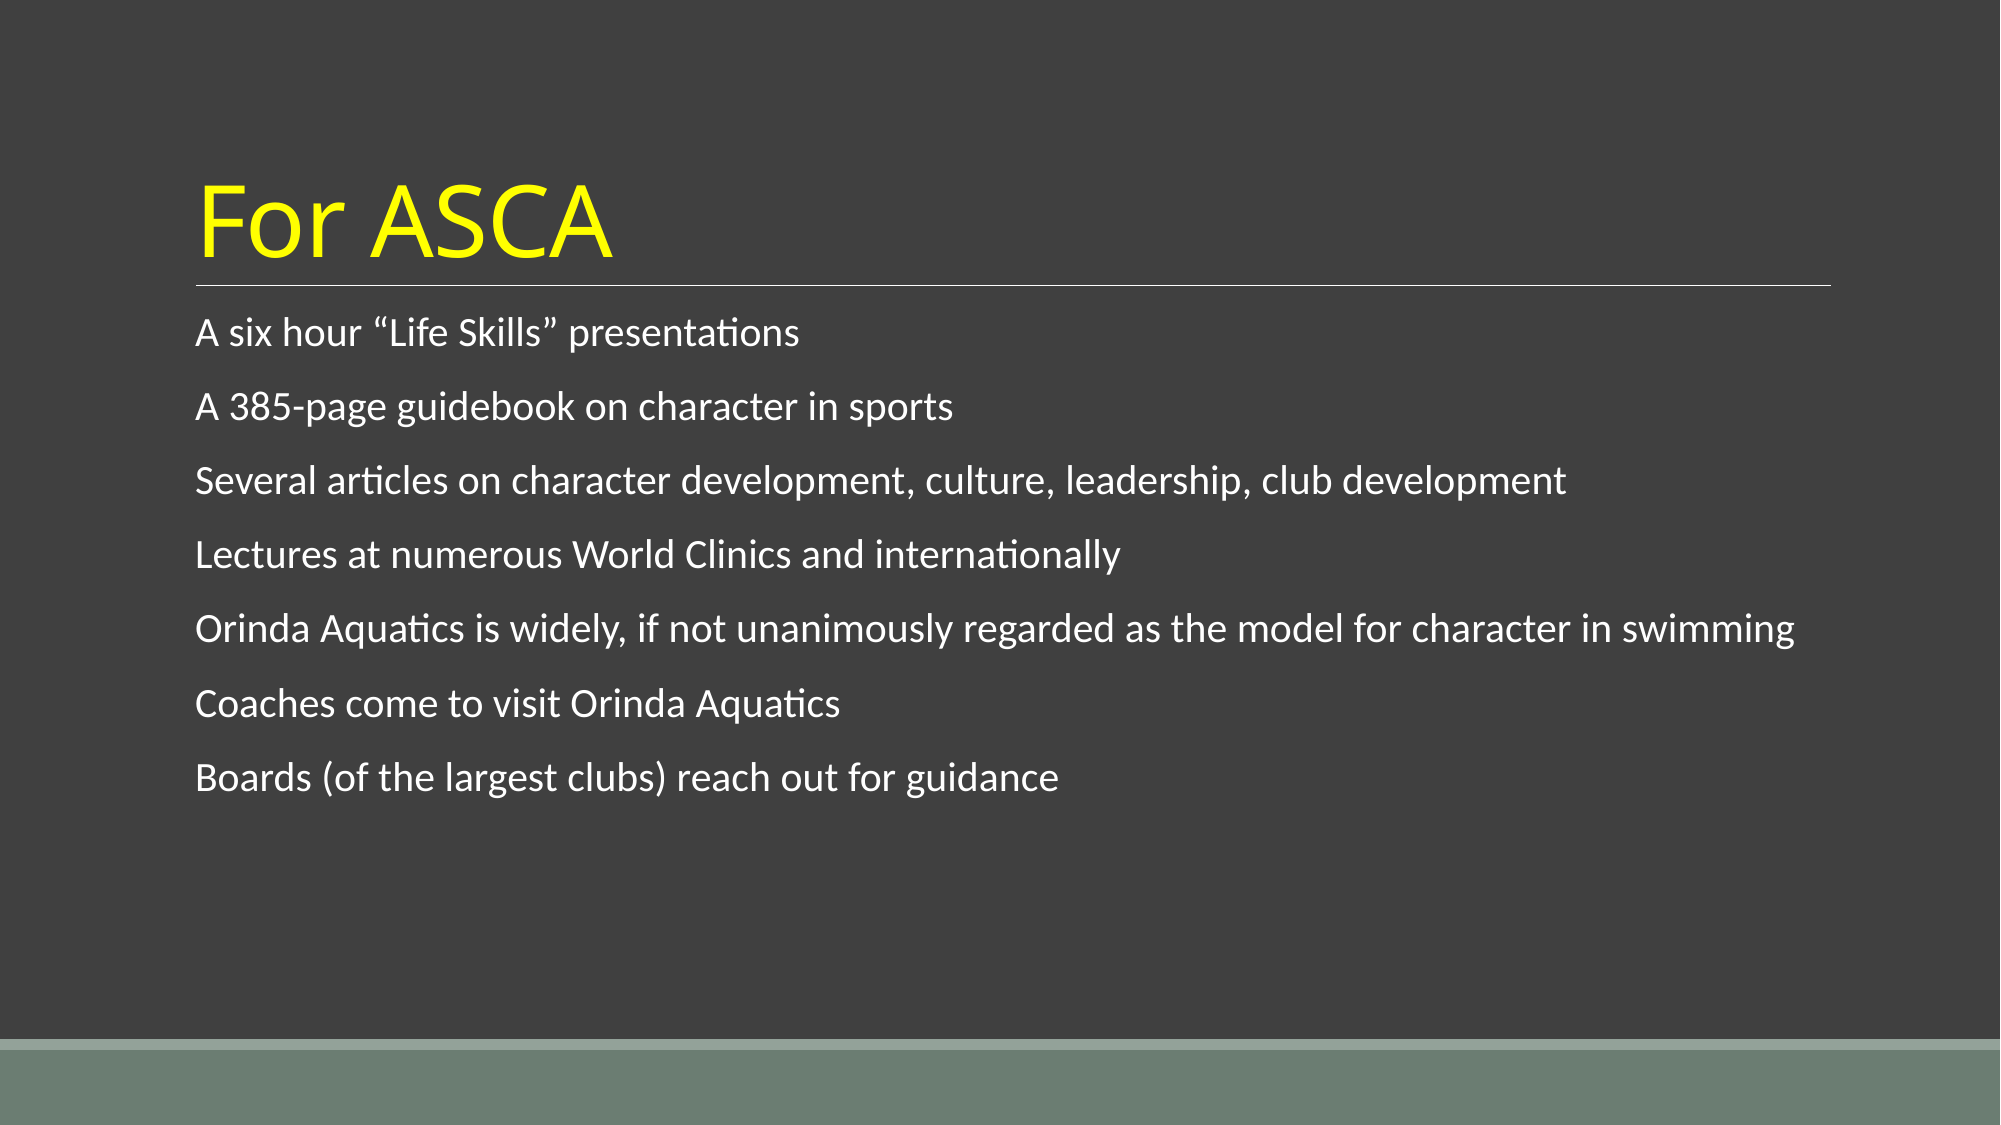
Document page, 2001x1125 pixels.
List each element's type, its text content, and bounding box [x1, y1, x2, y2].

title For ASCA [180, 47, 1830, 285]
list A six hour “Life Skills” presentations A 385-page guidebook on character in sports Several articles on character development, culture, leadership, club development Lectures at numerous World Clinics and internationally Orinda Aquatics is widely, if not unanimously regarded as the model for character in swimming Coaches come to visit Orinda Aquatics Boards (of the largest clubs) reach out for guidance [180, 302, 1830, 963]
